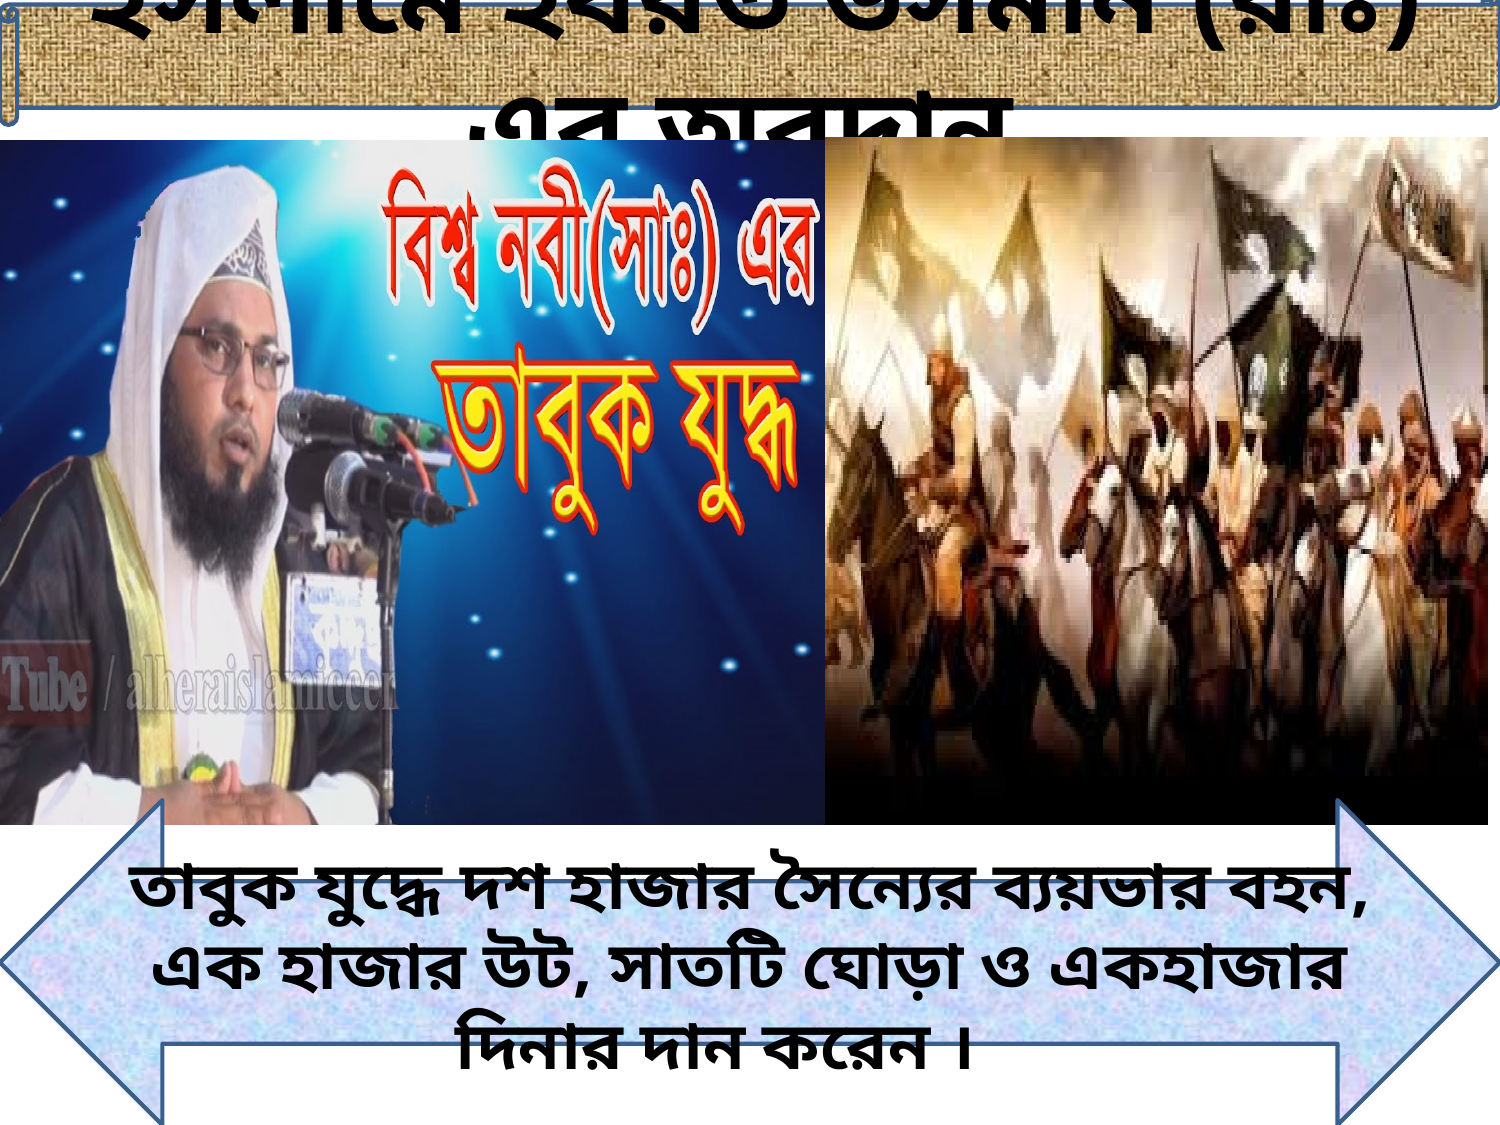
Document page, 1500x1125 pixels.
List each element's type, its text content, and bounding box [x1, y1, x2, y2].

text_box তাবুক যুদ্ধে দশ হাজার সৈন্যের ব্যয়ভার বহন, এক হাজার উট, সাতটি ঘোড়া ও একহাজার দিনার দান করেন । [0, 834, 1500, 1125]
text_box ইসলামে হযরত উসমান (রাঃ) এর অবদান [0, 0, 1500, 127]
picture [0, 137, 1488, 826]
